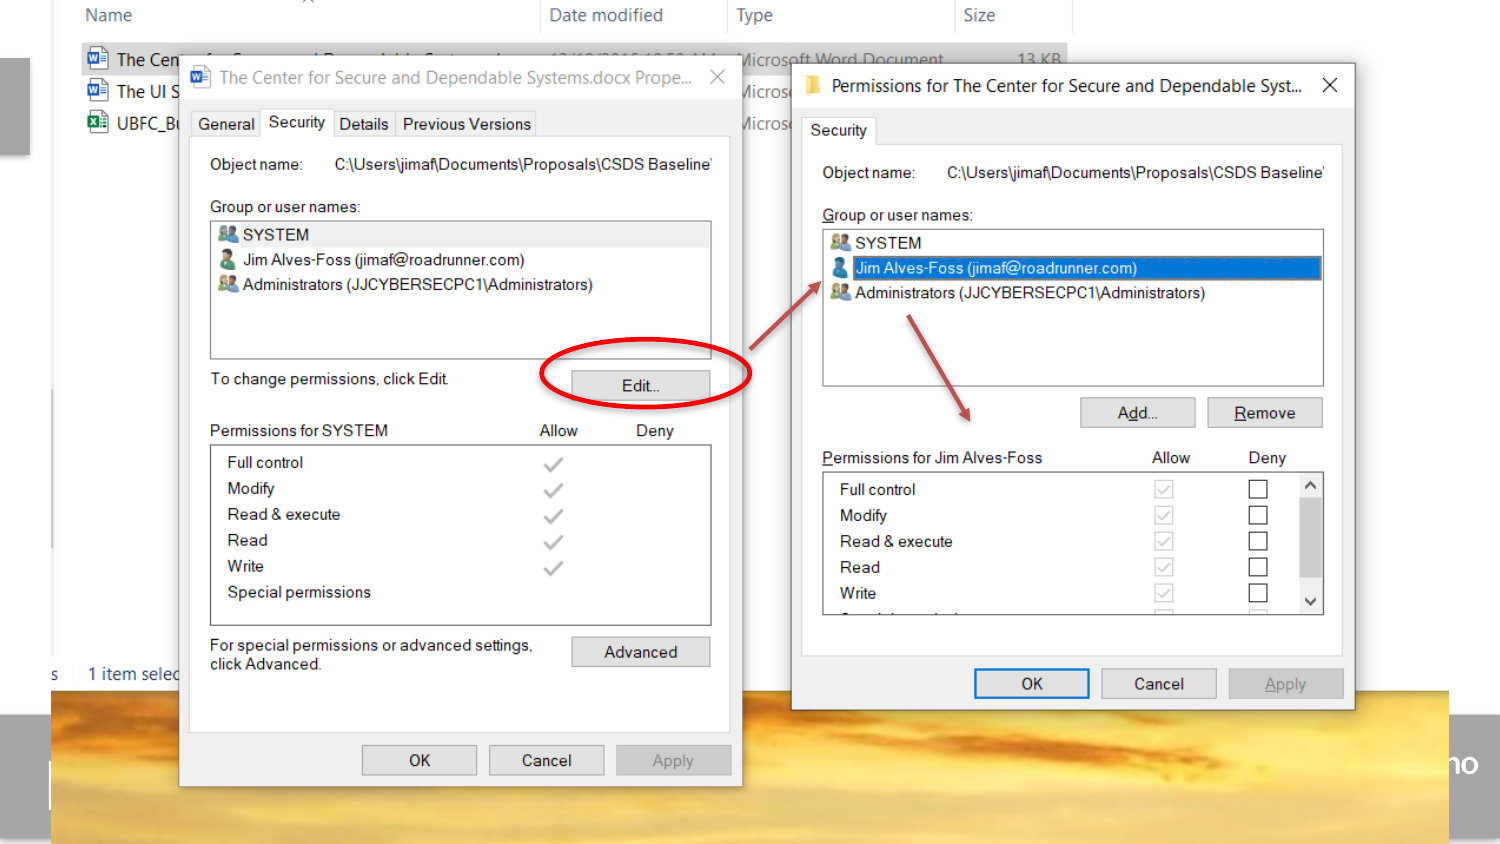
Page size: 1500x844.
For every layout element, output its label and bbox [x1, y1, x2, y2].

picture [51, 0, 1449, 844]
text_box [907, 314, 971, 423]
text_box [749, 280, 822, 350]
